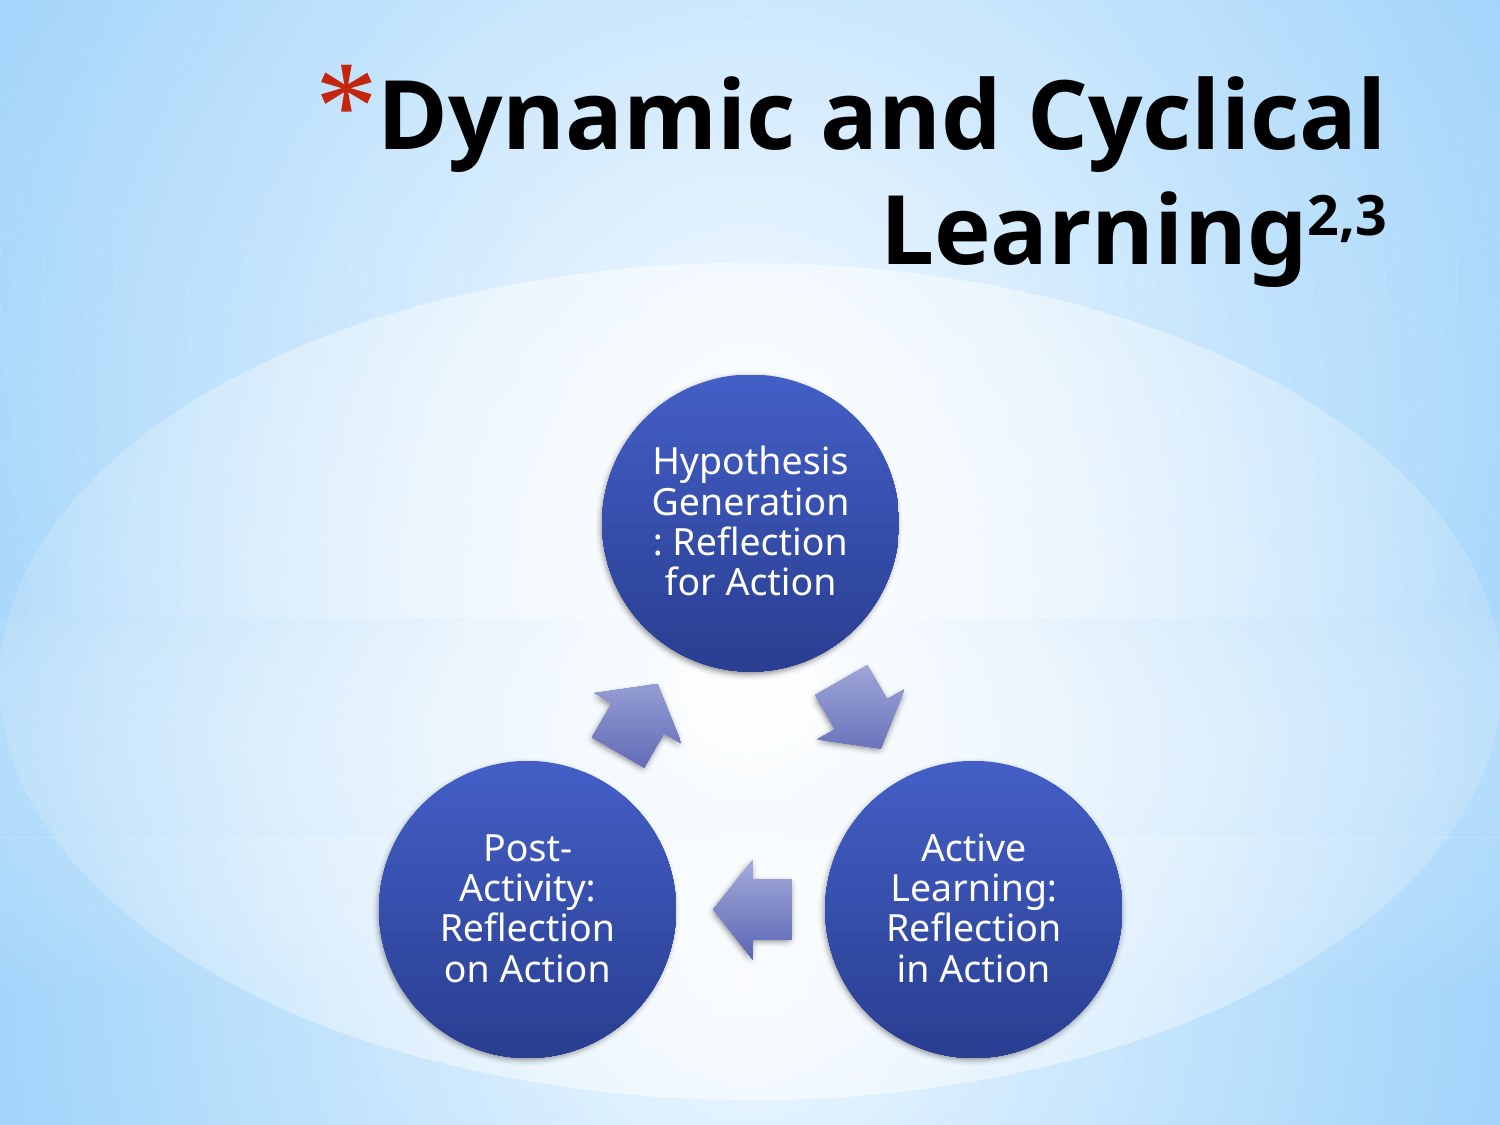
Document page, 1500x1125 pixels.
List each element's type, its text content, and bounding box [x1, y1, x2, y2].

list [98, 374, 1403, 1059]
title Dynamic and Cyclical Learning2,3 [122, 46, 1402, 305]
